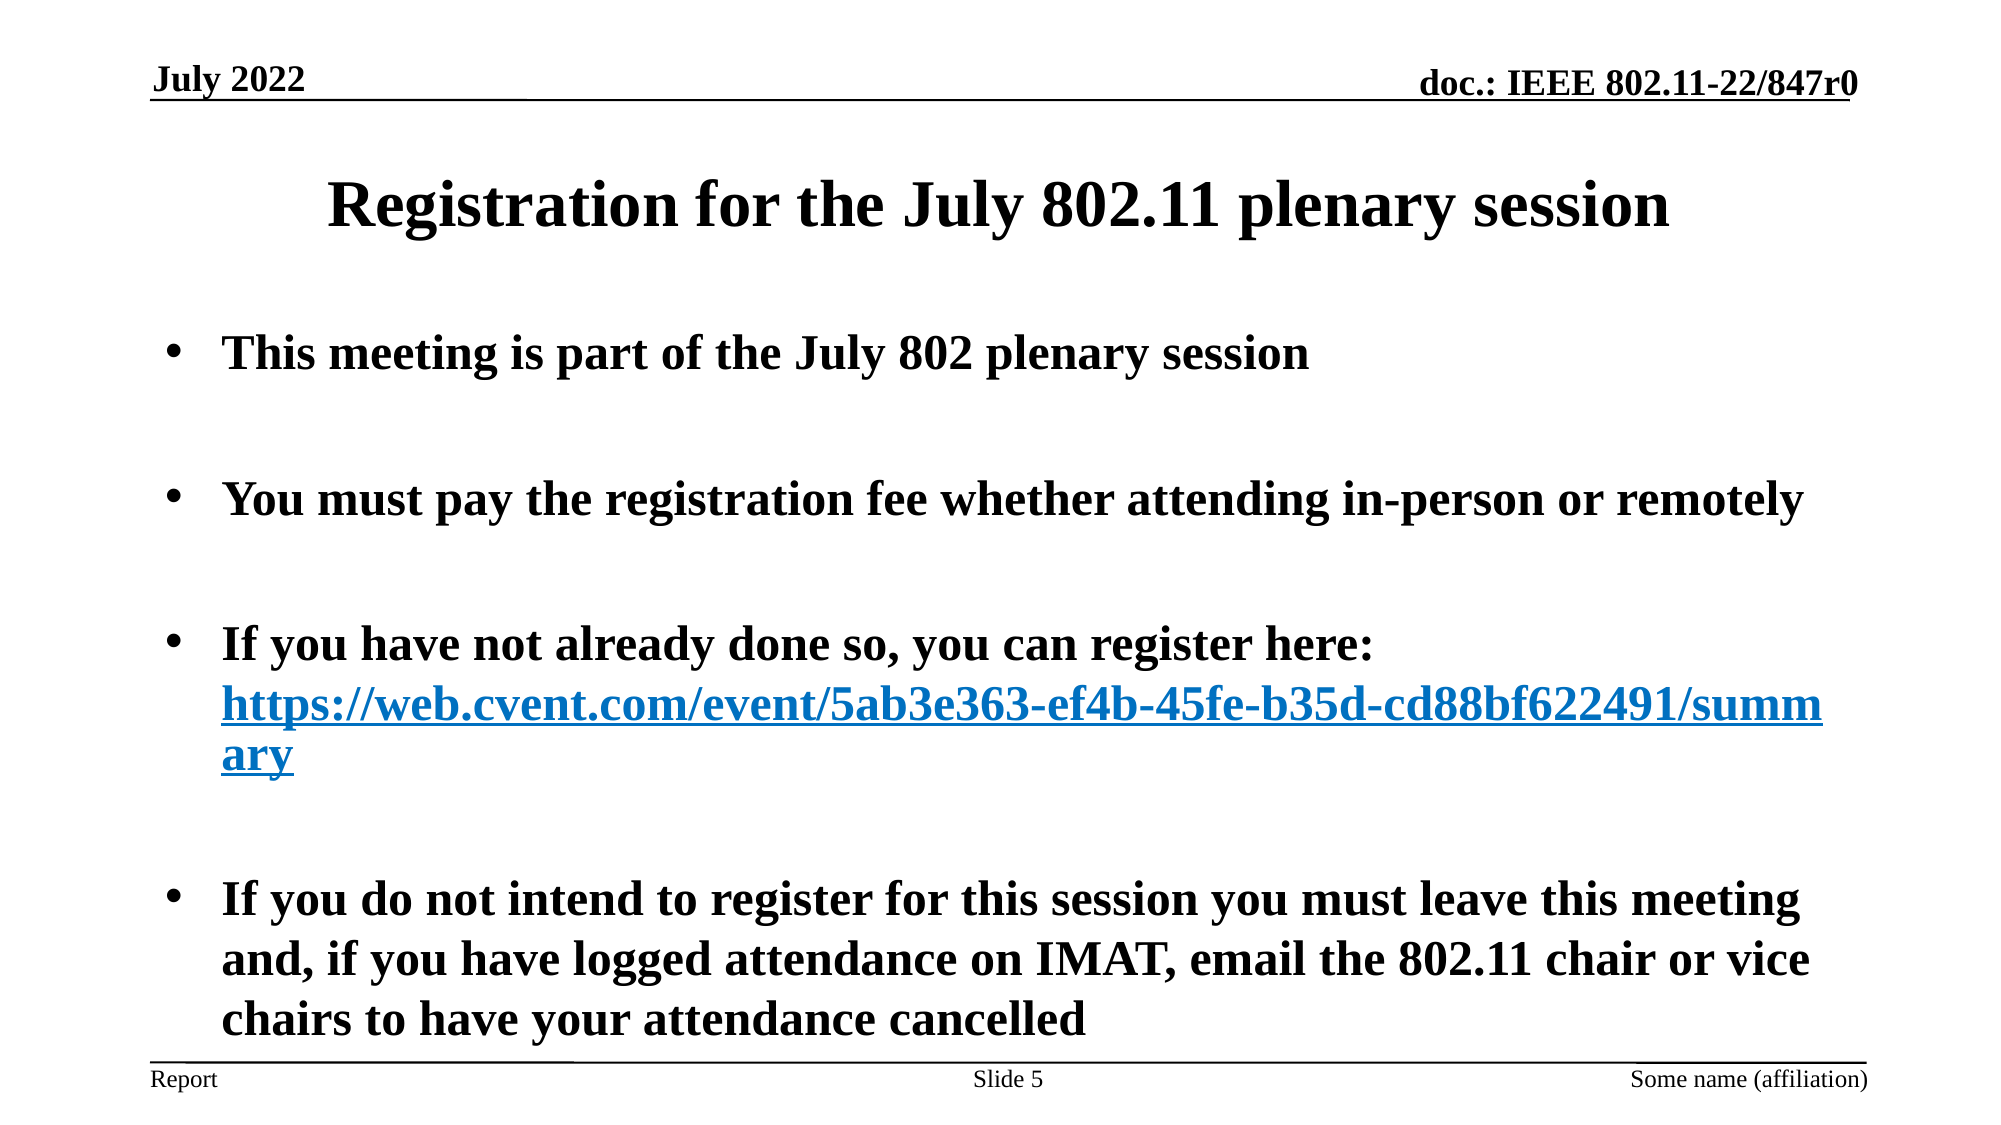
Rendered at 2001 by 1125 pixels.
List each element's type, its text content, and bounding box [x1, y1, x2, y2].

footer Some name (affiliation) [1171, 1061, 1869, 1093]
title Registration for the July 802.11 plenary session [149, 112, 1850, 288]
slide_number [152, 54, 563, 100]
list This meeting is part of the July 802 plenary session You must pay the registration fee whether attending in-person or remotely If you have not already done so, you can register here: https://web.cvent.com/event/5ab3e363-ef4b-45fe-b35d-cd88bf622491/summary If you do not intend to register for this session you must leave this meeting and, if you have logged attendance on IMAT, email the 802.11 chair or vice chairs to have your attendance cancelled [149, 312, 1850, 1063]
slide_number Slide 5 [950, 1061, 1067, 1123]
